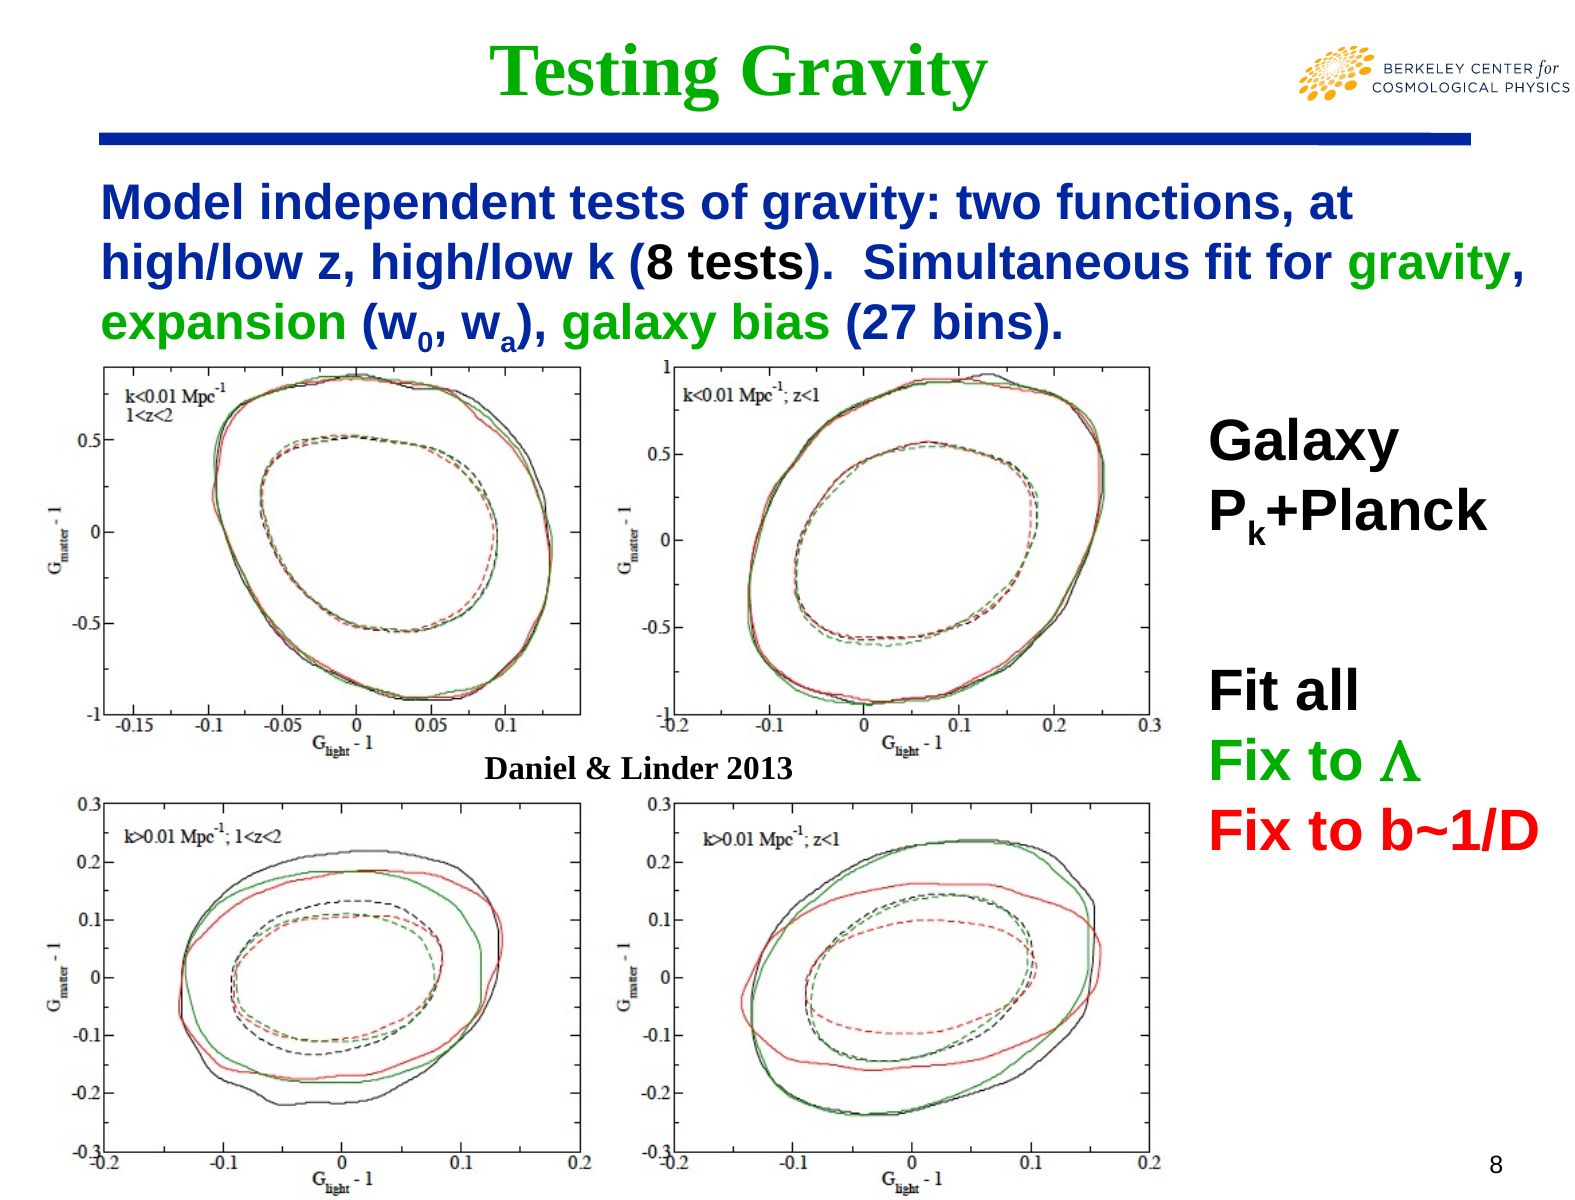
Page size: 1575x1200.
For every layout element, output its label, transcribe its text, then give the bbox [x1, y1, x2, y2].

text_box Model independent tests of gravity: two functions, at high/low z, high/low k (8 tests). Simultaneous fit for gravity, expansion (w0, wa), galaxy bias (27 bins). [85, 162, 1575, 366]
text_box Galaxy Pk+Planck Fit all Fix to  Fix to b~1/D [1193, 394, 1575, 870]
title Testing Gravity [234, 25, 1245, 120]
picture [1299, 46, 1570, 101]
slide_number 8 [1491, 1124, 1575, 1200]
picture [39, 360, 1165, 1200]
